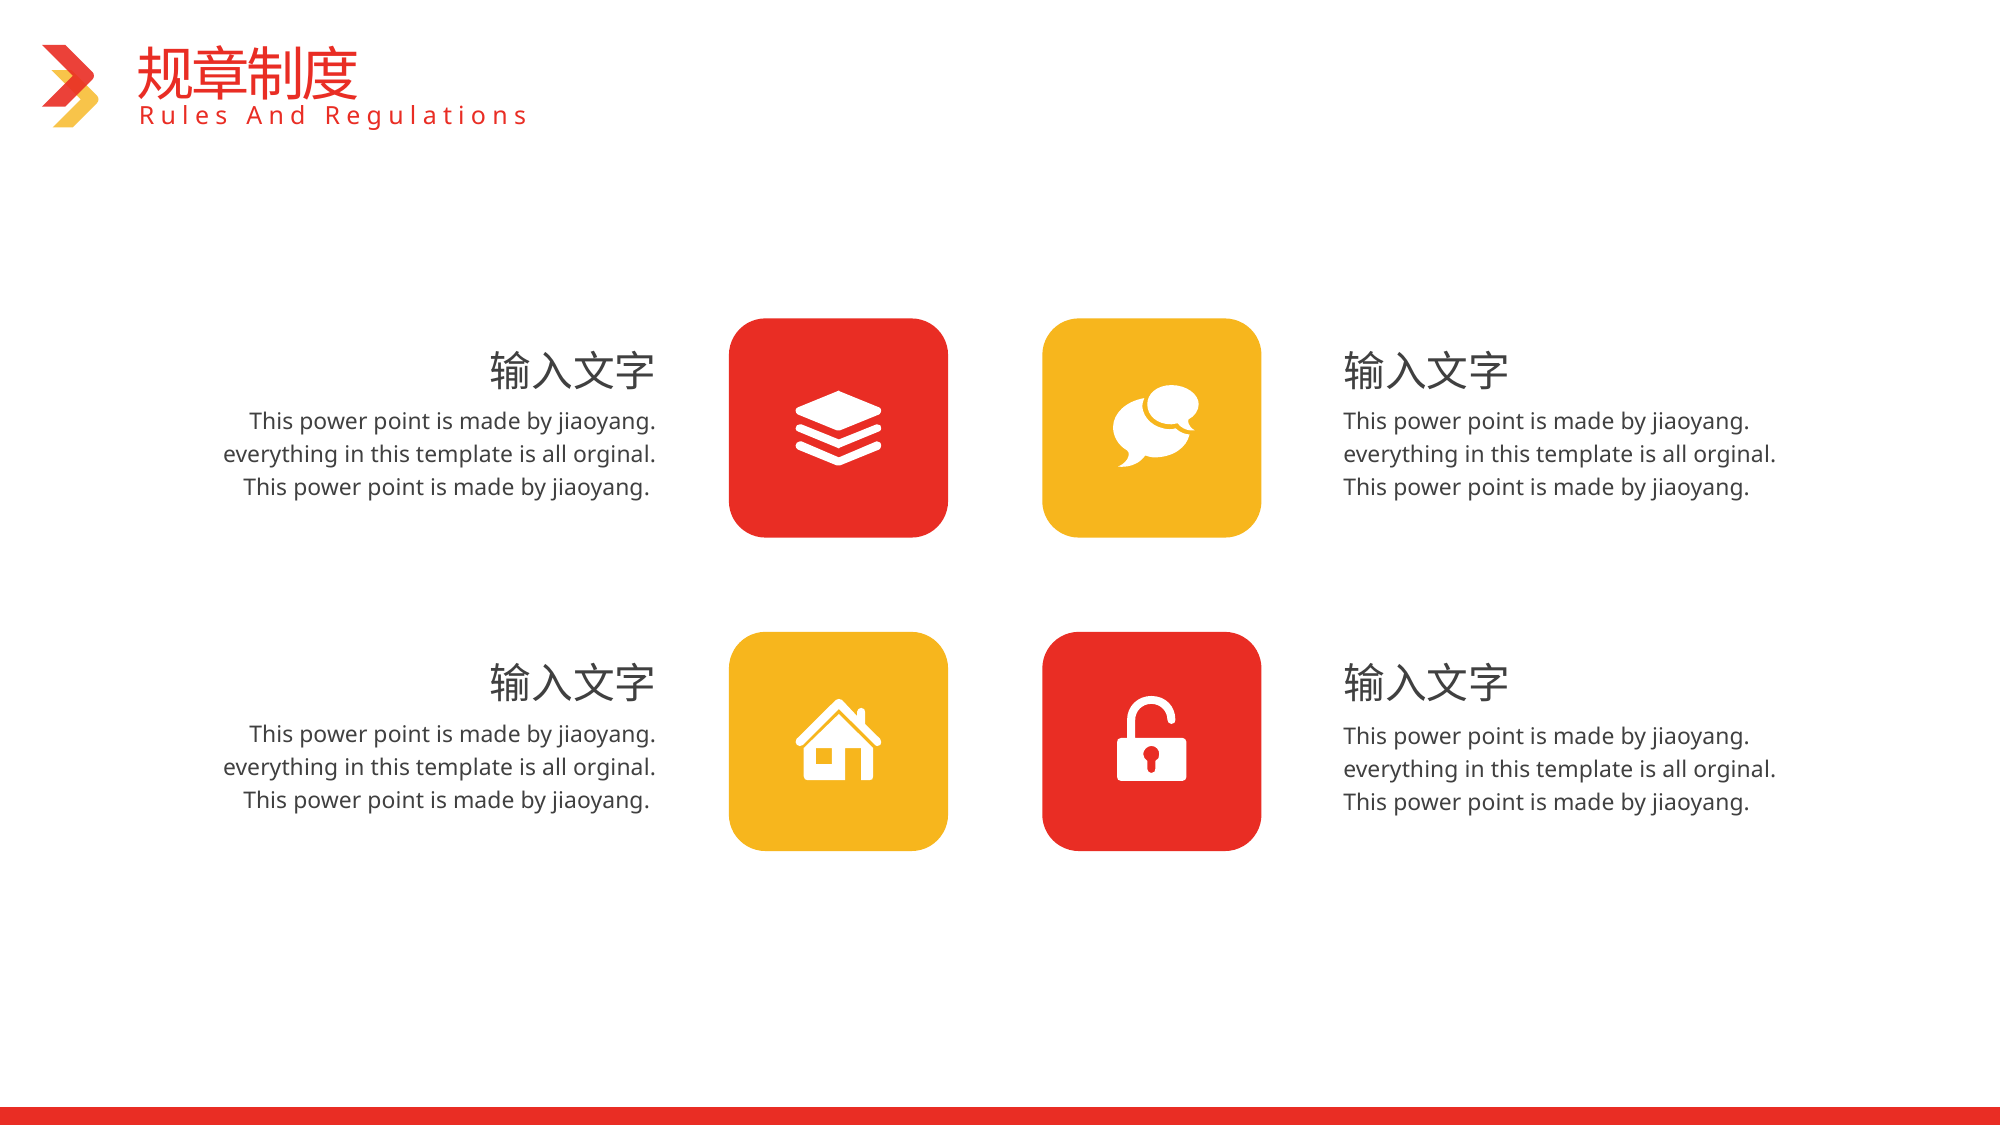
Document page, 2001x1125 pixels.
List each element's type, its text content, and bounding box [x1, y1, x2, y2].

text_box 规章制度 [121, 29, 707, 115]
text_box Rules And Regulations [124, 91, 573, 137]
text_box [41, 44, 99, 128]
text_box [0, 1106, 2000, 1125]
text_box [173, 318, 1827, 852]
